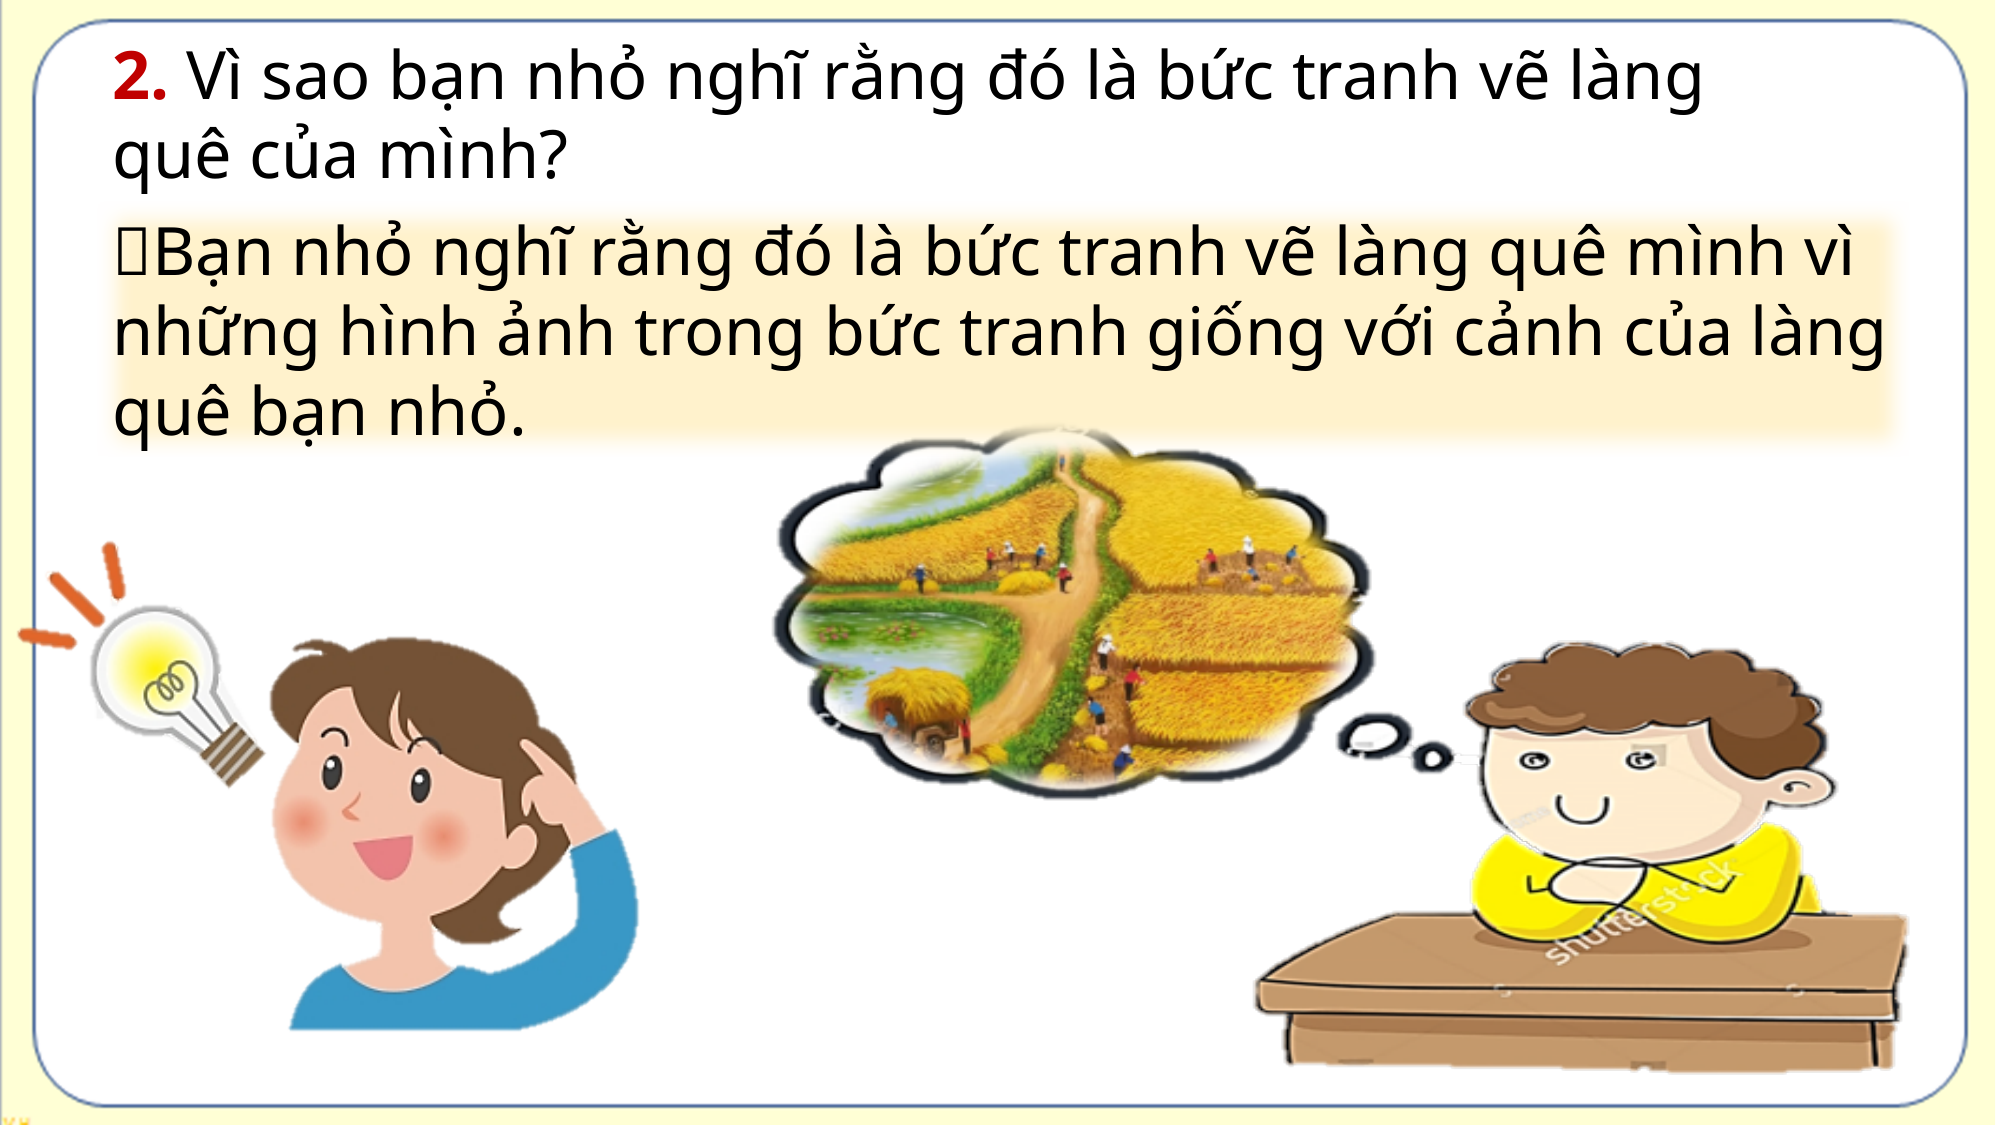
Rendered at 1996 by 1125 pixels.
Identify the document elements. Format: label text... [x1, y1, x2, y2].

text_box 2. Vì sao bạn nhỏ nghĩ rằng đó là bức tranh vẽ làng quê của mình? [97, 24, 1844, 200]
text_box Bạn nhỏ nghĩ rằng đó là bức tranh vẽ làng quê mình vì những hình ảnh trong bức tranh giống với cảnh của làng quê bạn nhỏ. [133, 237, 1879, 425]
picture [0, 0, 1996, 1125]
